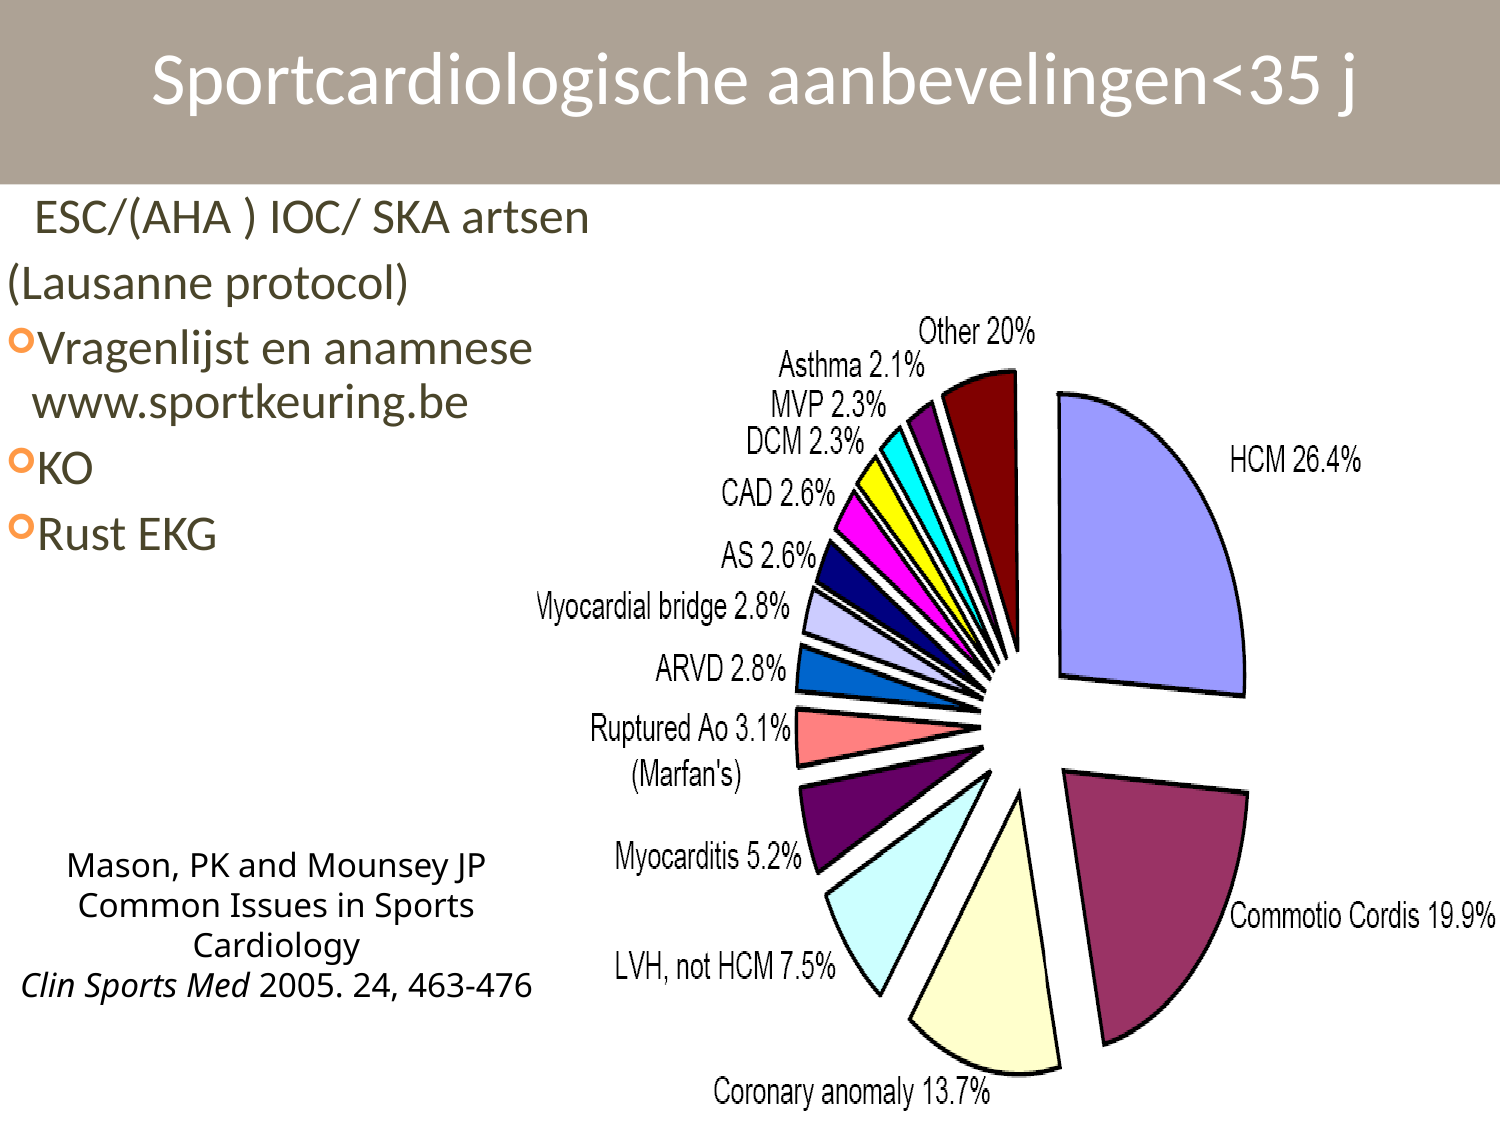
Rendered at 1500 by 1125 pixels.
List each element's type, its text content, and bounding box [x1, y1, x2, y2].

text_box Mason, PK and Mounsey JP Common Issues in Sports Cardiology Clin Sports Med 2005. 24, 463-476 [0, 841, 532, 1008]
title Sportcardiologische aanbevelingen<35 j [98, 0, 1412, 126]
picture [537, 266, 1500, 1122]
list ESC/(AHA ) IOC/ SKA artsen (Lausanne protocol) Vragenlijst en anamnese www.sportkeuring.be KO Rust EKG [0, 184, 632, 841]
